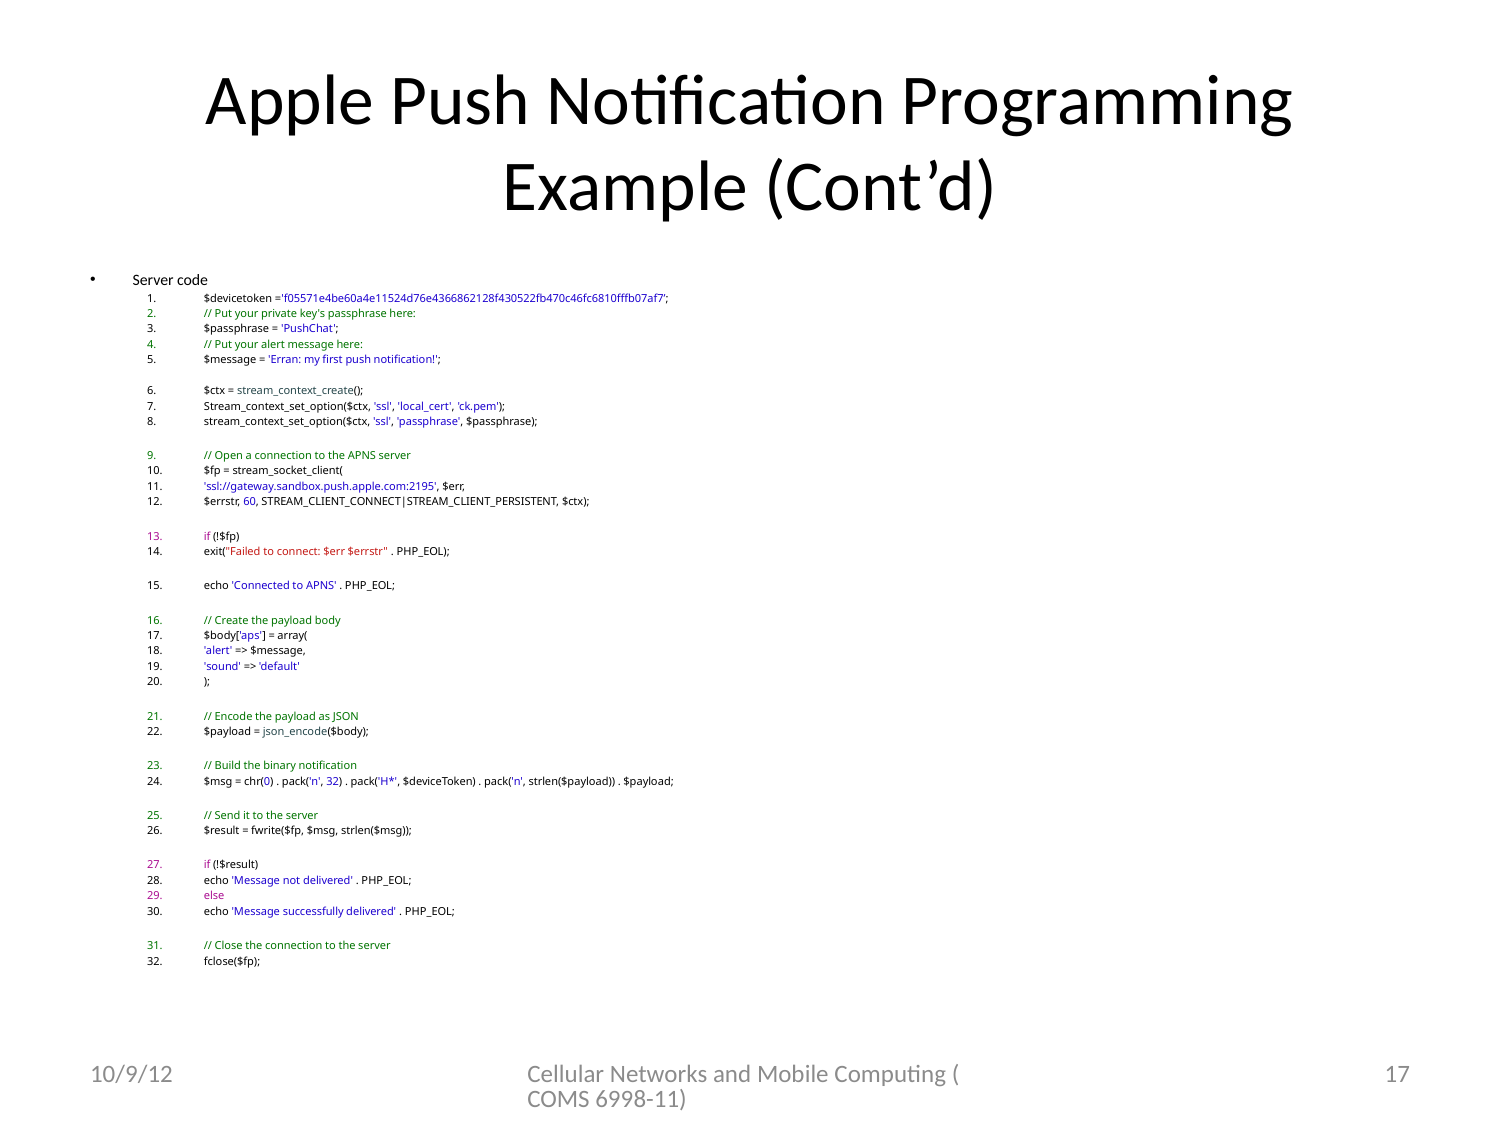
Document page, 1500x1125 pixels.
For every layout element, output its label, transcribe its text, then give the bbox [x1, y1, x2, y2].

slide_number 17 [1074, 1042, 1425, 1103]
list Server code $devicetoken ='f05571e4be60a4e11524d76e4366862128f430522fb470c46fc6810fffb07af7’; // Put your private key's passphrase here: $passphrase = 'PushChat'; // Put your alert message here: $message = 'Erran: my first push notification!'; $ctx = stream_context_create(); Stream_context_set_option($ctx, 'ssl', 'local_cert', 'ck.pem'); stream_context_set_option($ctx, 'ssl', 'passphrase', $passphrase); // Open a connection to the APNS server $fp = stream_socket_client( 'ssl://gateway.sandbox.push.apple.com:2195', $err, $errstr, 60, STREAM_CLIENT_CONNECT|STREAM_CLIENT_PERSISTENT, $ctx); if (!$fp) exit("Failed to connect: $err $errstr" . PHP_EOL); echo 'Connected to APNS' . PHP_EOL; // Create the payload body $body['aps'] = array( 'alert' => $message, 'sound' => 'default' ); // Encode the payload as JSON $payload = json_encode($body); // Build the binary notification $msg = chr(0) . pack('n', 32) . pack('H*', $deviceToken) . pack('n', strlen($payload)) . $payload; // Send it to the server $result = fwrite($fp, $msg, strlen($msg)); if (!$result) echo 'Message not delivered' . PHP_EOL; else echo 'Message successfully delivered' . PHP_EOL; // Close the connection to the server fclose($fp); [75, 262, 1425, 1005]
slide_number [75, 1042, 425, 1103]
footer Cellular Networks and Mobile Computing (COMS 6998-11) [512, 1042, 988, 1103]
title Apple Push Notification Programming Example (Cont’d) [75, 45, 1425, 233]
